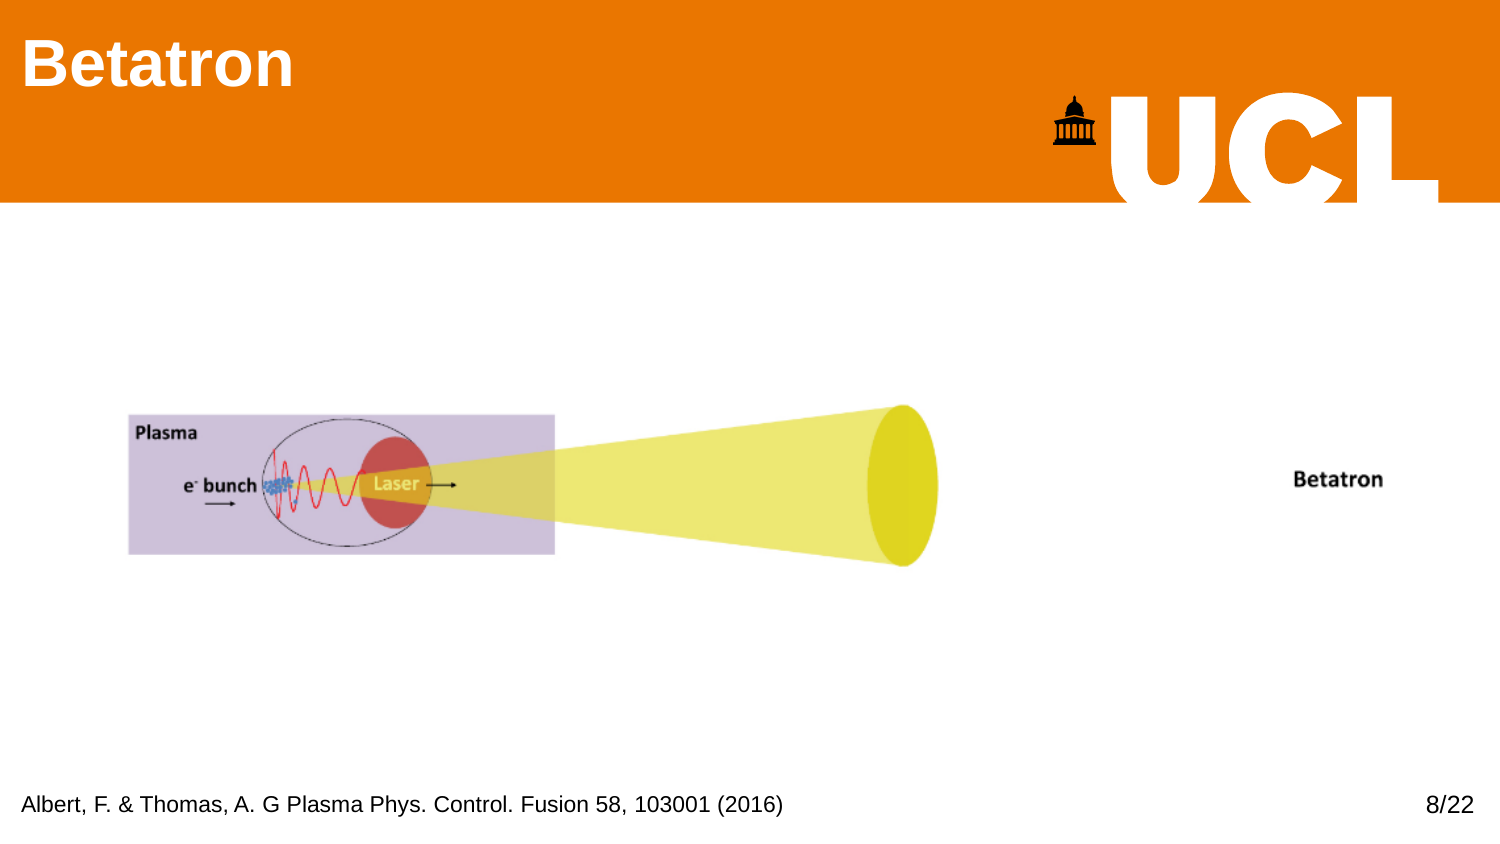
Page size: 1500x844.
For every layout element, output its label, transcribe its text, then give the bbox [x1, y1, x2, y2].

title Betatron [6, 21, 868, 132]
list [57, 319, 1475, 580]
text_box Albert, F. & Thomas, A. G Plasma Phys. Control. Fusion 58, 103001 (2016) [6, 782, 825, 825]
text_box 8/22 [1411, 781, 1490, 826]
picture [1053, 95, 1096, 145]
